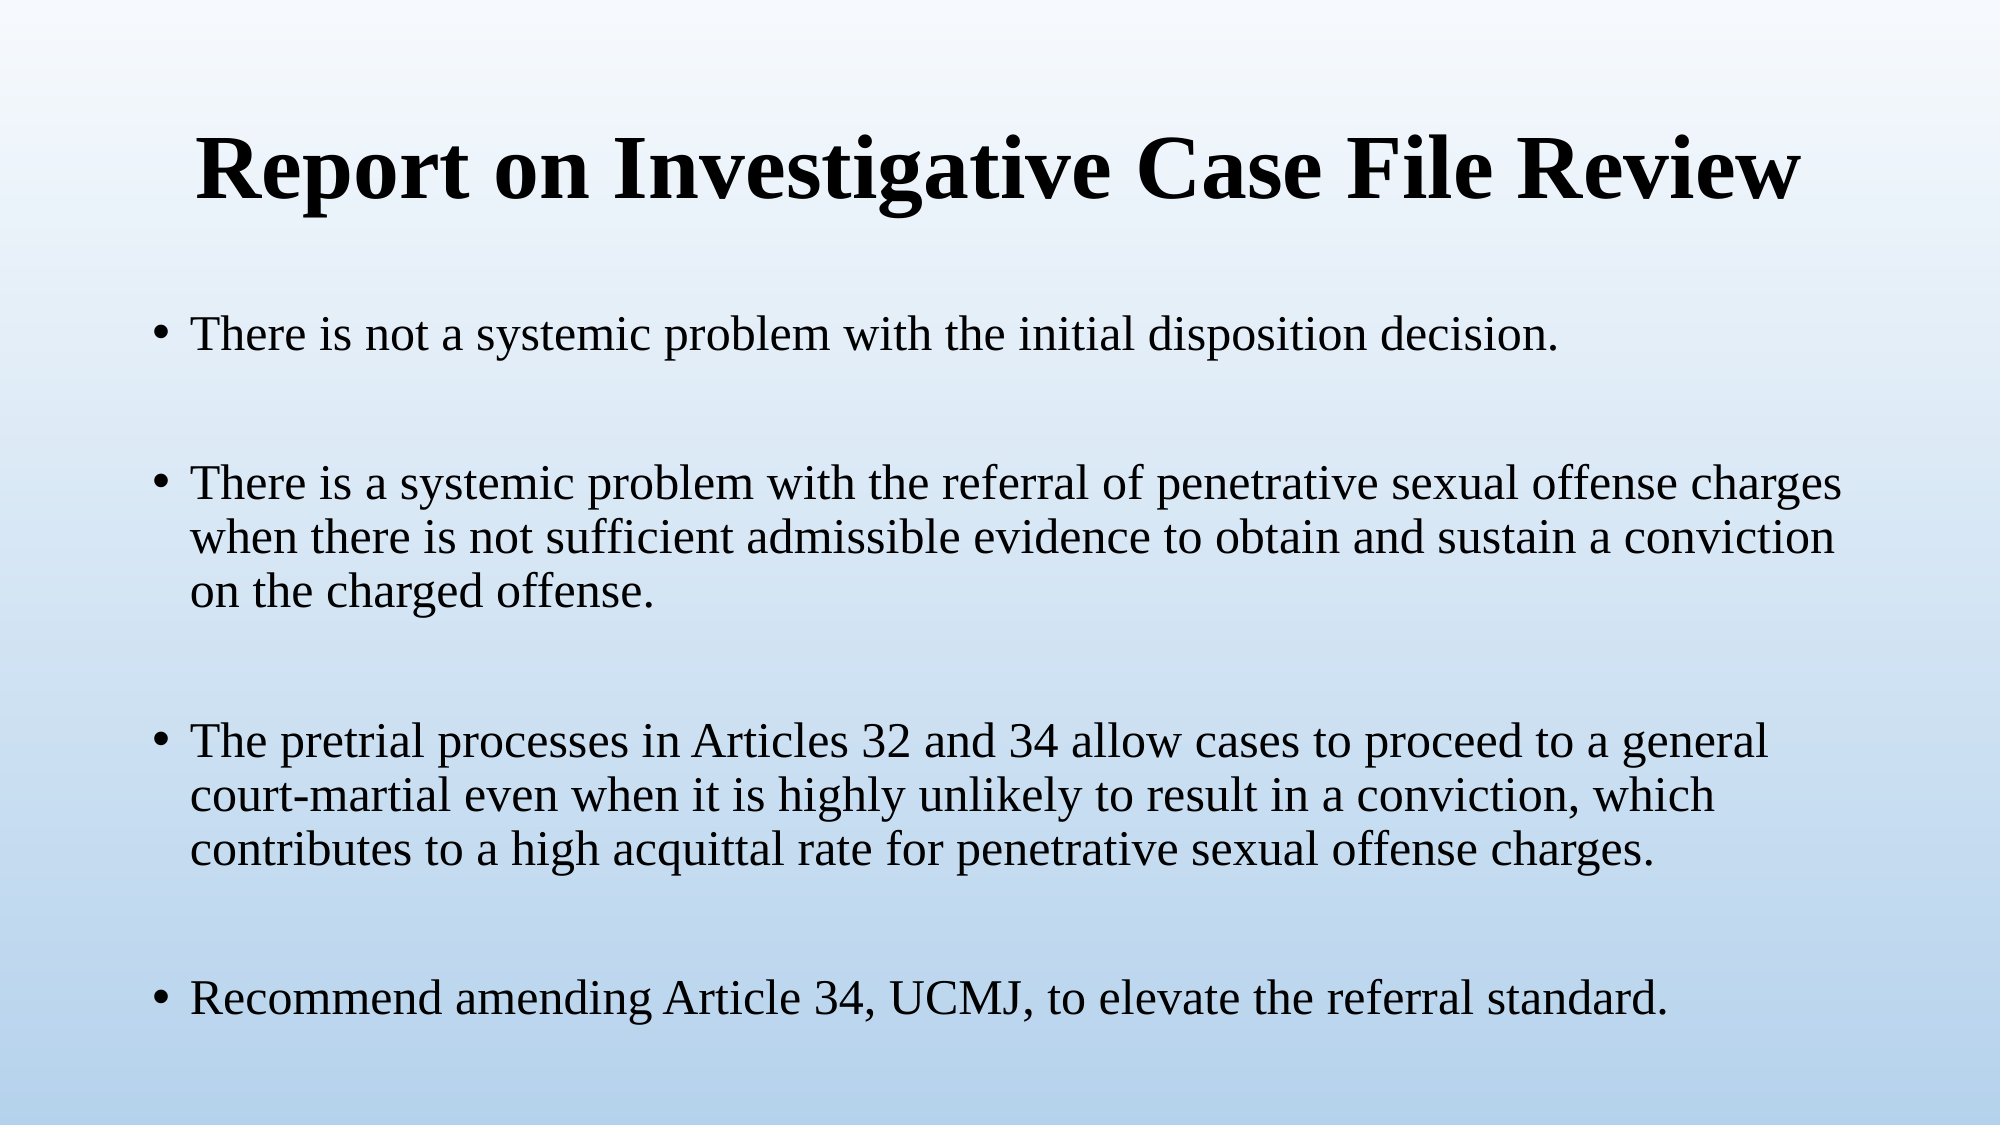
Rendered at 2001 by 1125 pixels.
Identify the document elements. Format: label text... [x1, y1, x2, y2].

list There is not a systemic problem with the initial disposition decision. There is a systemic problem with the referral of penetrative sexual offense charges when there is not sufficient admissible evidence to obtain and sustain a conviction on the charged offense. The pretrial processes in Articles 32 and 34 allow cases to proceed to a general court-martial even when it is highly unlikely to result in a conviction, which contributes to a high acquittal rate for penetrative sexual offense charges. Recommend amending Article 34, UCMJ, to elevate the referral standard. [137, 299, 1863, 1066]
title Report on Investigative Case File Review [137, 59, 1863, 278]
